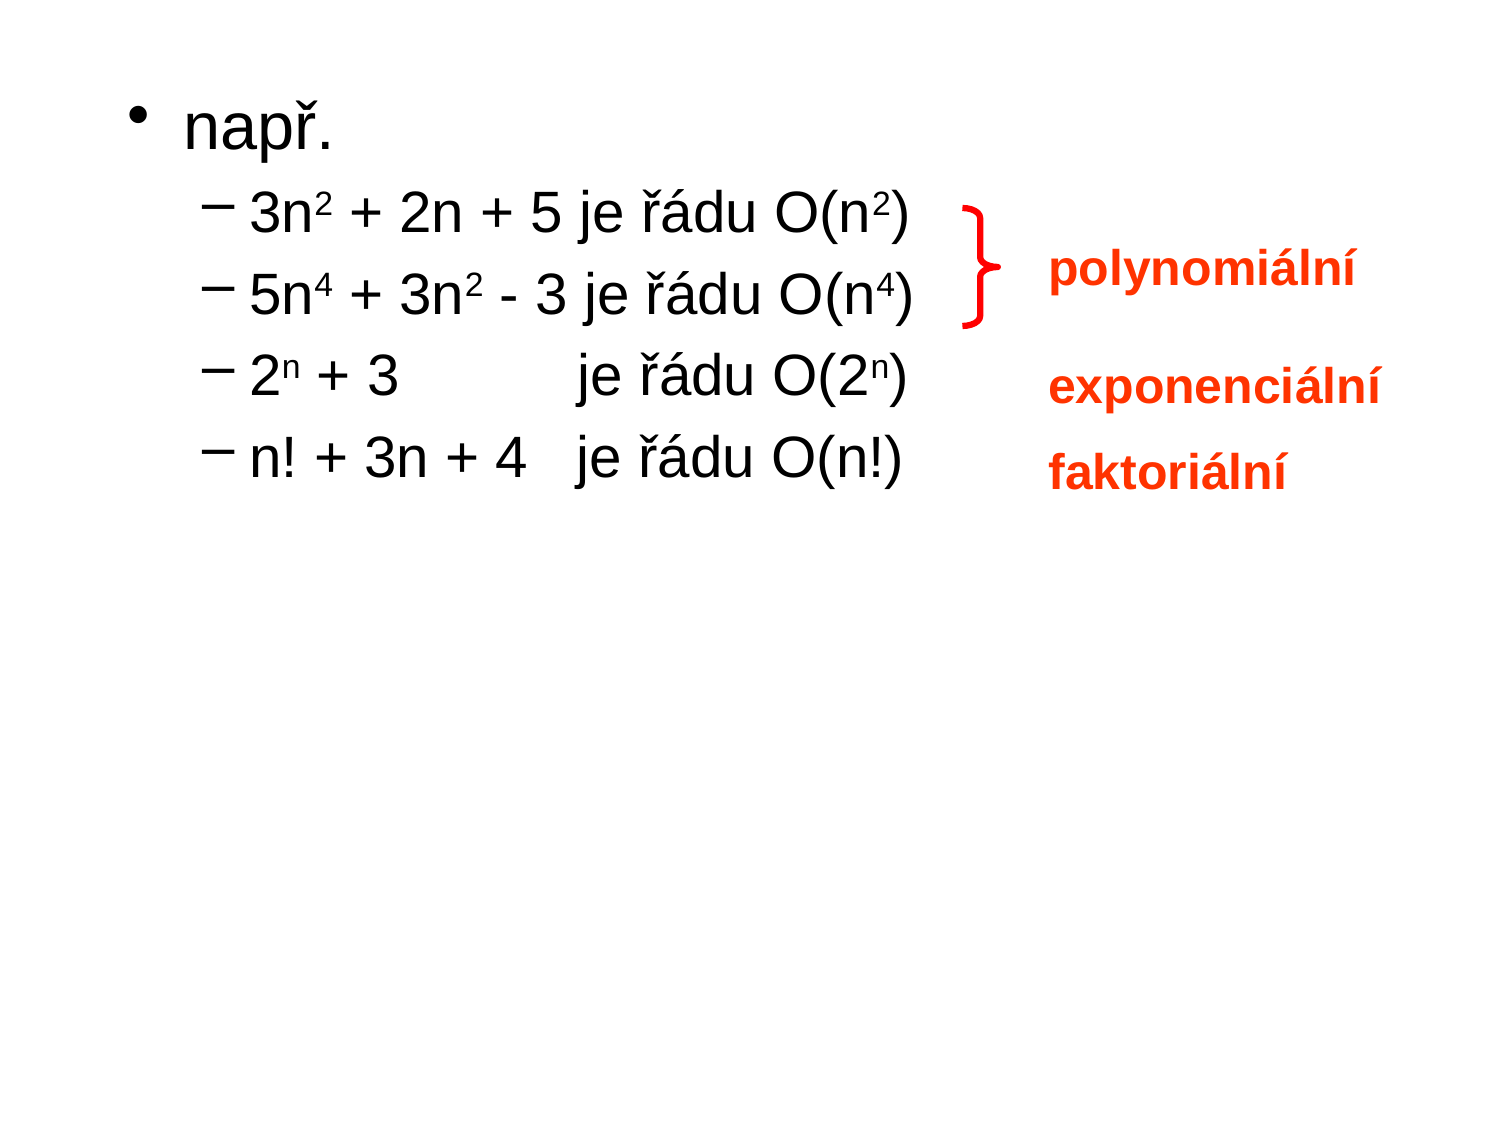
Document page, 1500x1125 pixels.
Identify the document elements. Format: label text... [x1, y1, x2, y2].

text_box faktoriální [1033, 432, 1436, 508]
text_box [962, 207, 998, 326]
text_box exponenciální [1033, 345, 1436, 421]
text_box polynomiální [1033, 227, 1388, 303]
list např. 3n2 + 2n + 5 je řádu O(n2) 5n4 + 3n2 - 3 je řádu O(n4) 2n + 3 je řádu O(2n) n! + 3n + 4 je řádu O(n!) [112, 75, 1388, 1000]
